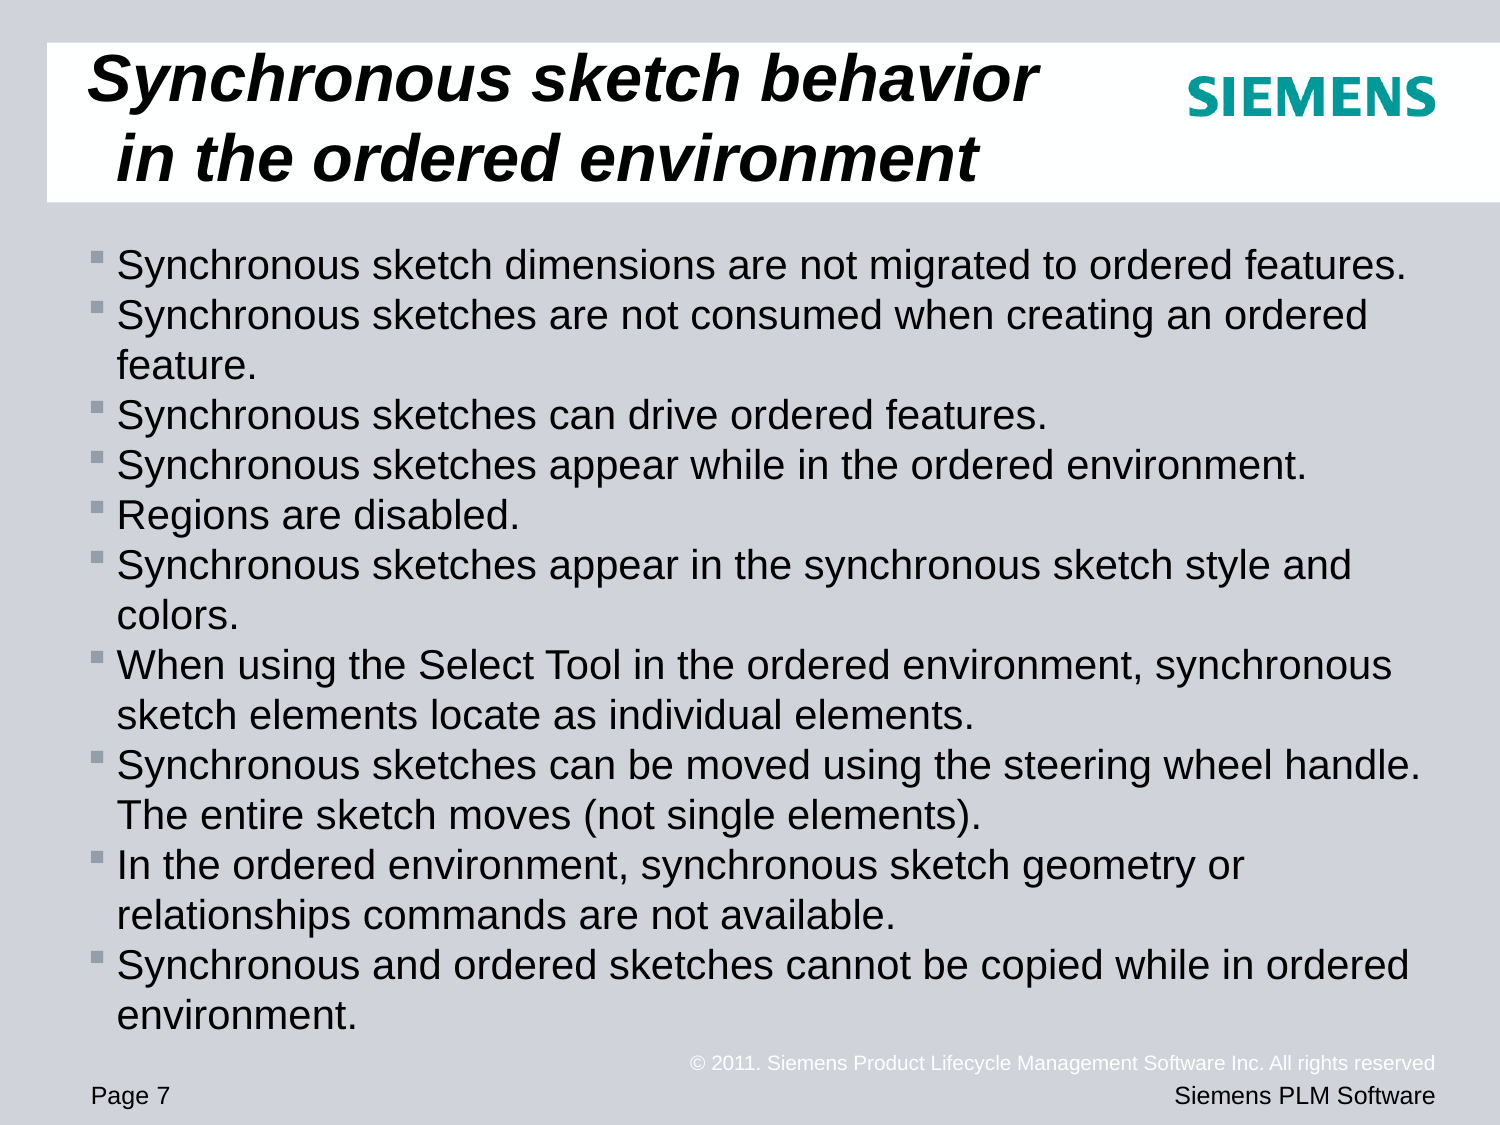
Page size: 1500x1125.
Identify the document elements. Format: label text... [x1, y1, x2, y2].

text_box Synchronous sketch dimensions are not migrated to ordered features. Synchronous sketches are not consumed when creating an ordered feature. Synchronous sketches can drive ordered features. Synchronous sketches appear while in the ordered environment. Regions are disabled. Synchronous sketches appear in the synchronous sketch style and colors. When using the Select Tool in the ordered environment, synchronous sketch elements locate as individual elements. Synchronous sketches can be moved using the steering wheel handle. The entire sketch moves (not single elements). In the ordered environment, synchronous sketch geometry or relationships commands are not available. Synchronous and ordered sketches cannot be copied while in ordered environment. Manual plane locking Using the lock icon to lock or unlock a sketch plane Using the F3 function key to lock a plane [87, 237, 1438, 1050]
picture [1181, 69, 1444, 123]
title Synchronous sketch behavior in the ordered environment [87, 62, 1096, 196]
